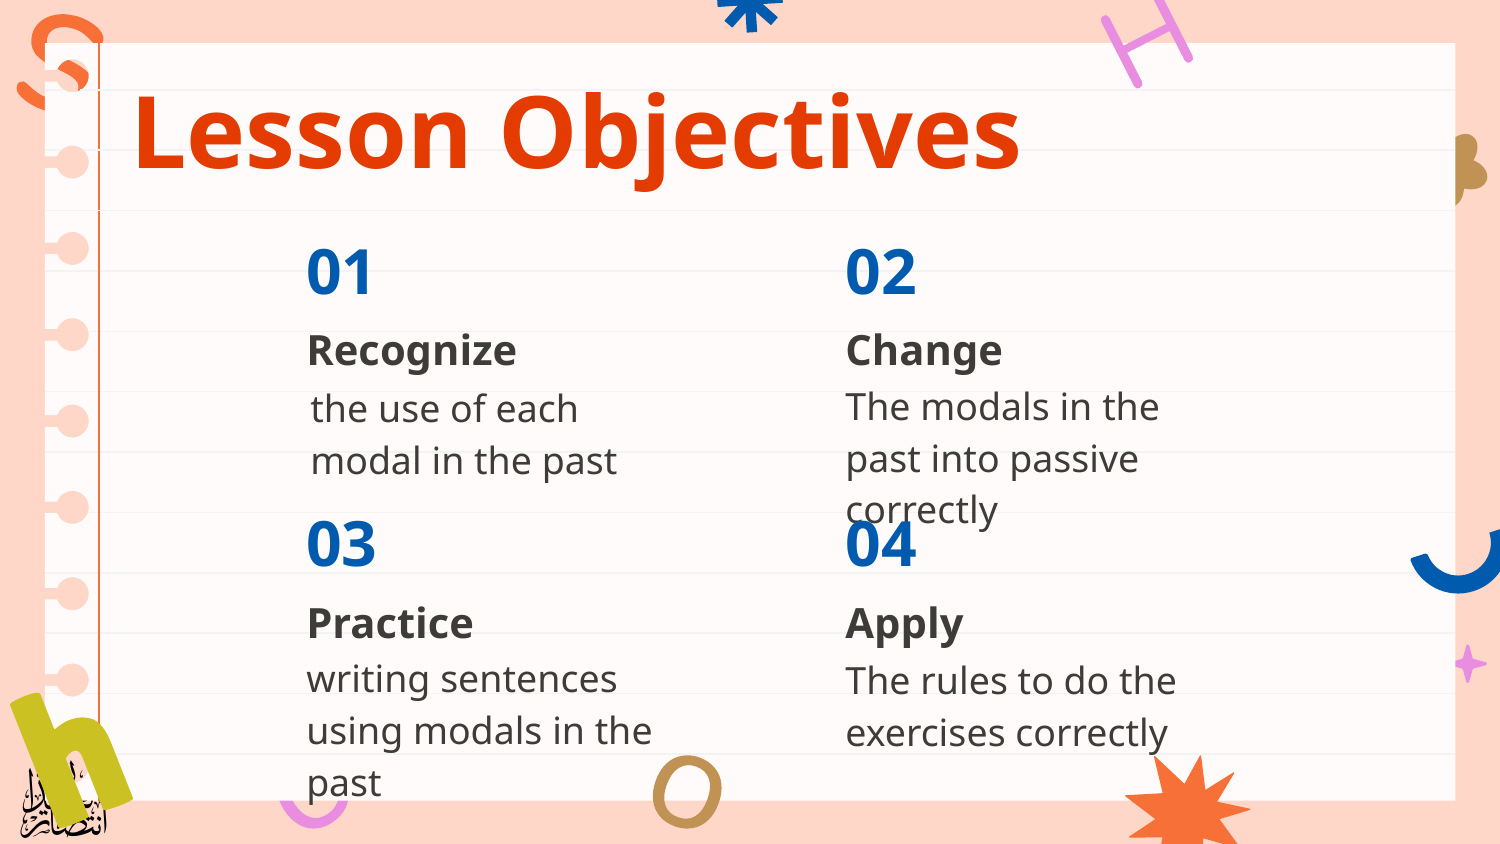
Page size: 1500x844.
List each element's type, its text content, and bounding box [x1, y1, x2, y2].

picture [66, 751, 87, 782]
title 02 [830, 232, 951, 306]
subtitle the use of each modal in the past [295, 363, 674, 458]
title 03 [291, 505, 412, 579]
subtitle Recognize [291, 324, 670, 389]
picture [14, 740, 116, 844]
title Lesson Objectives [115, 53, 1380, 148]
subtitle The rules to do the exercises correctly [830, 662, 1209, 729]
title 04 [830, 505, 951, 579]
subtitle writing sentences using modals in the past [291, 633, 723, 728]
subtitle The modals in the past into passive correctly [830, 361, 1246, 456]
subtitle Change [830, 324, 1209, 389]
subtitle Practice [291, 596, 670, 662]
title 01 [291, 232, 412, 306]
subtitle Apply [830, 596, 1209, 662]
